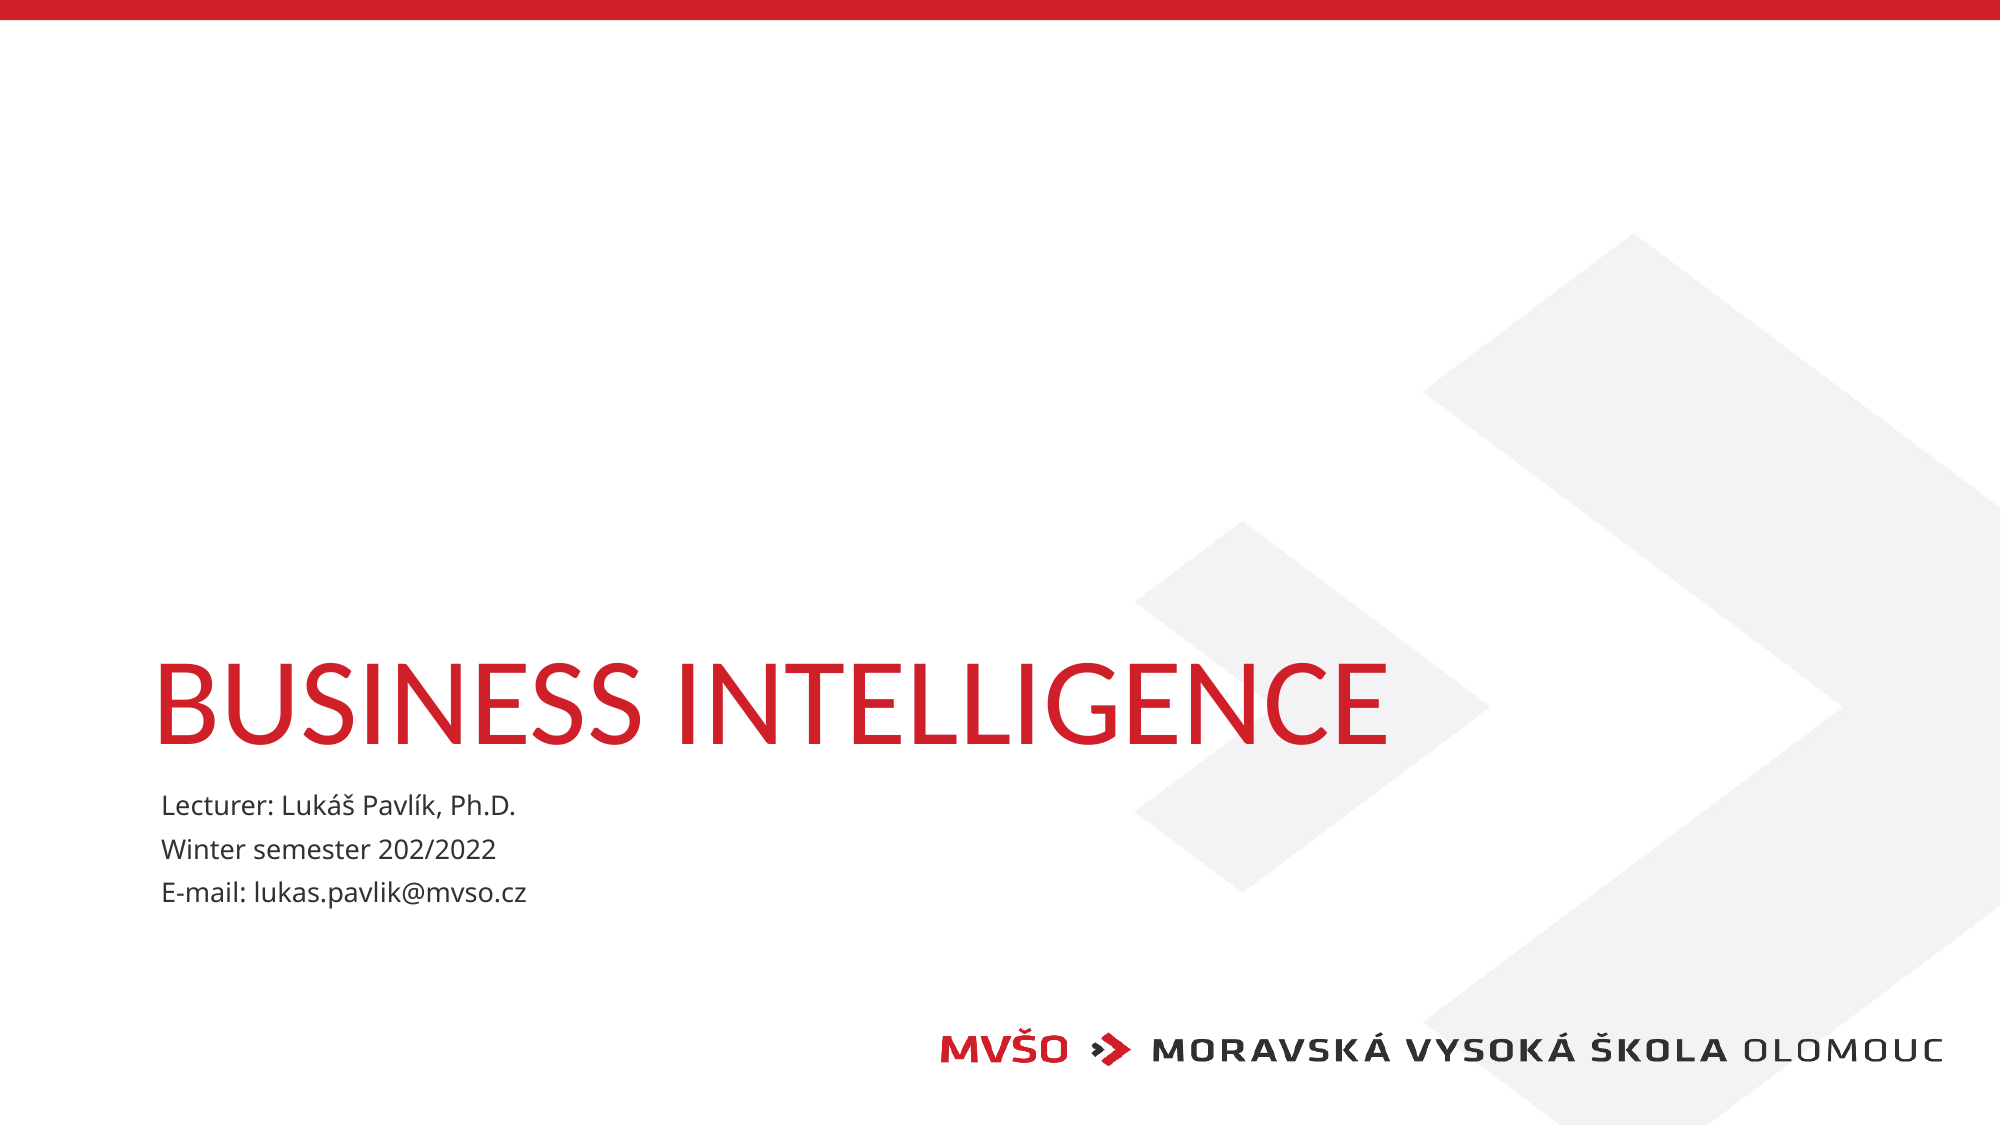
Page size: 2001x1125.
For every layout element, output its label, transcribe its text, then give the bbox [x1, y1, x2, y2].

title Business intelligence [137, 387, 1863, 780]
picture [941, 233, 2001, 1125]
subtitle Lecturer: Lukáš Pavlík, Ph.D. Winter semester 202/2022 E-mail: lukas.pavlik@mvso.cz [137, 781, 1863, 916]
